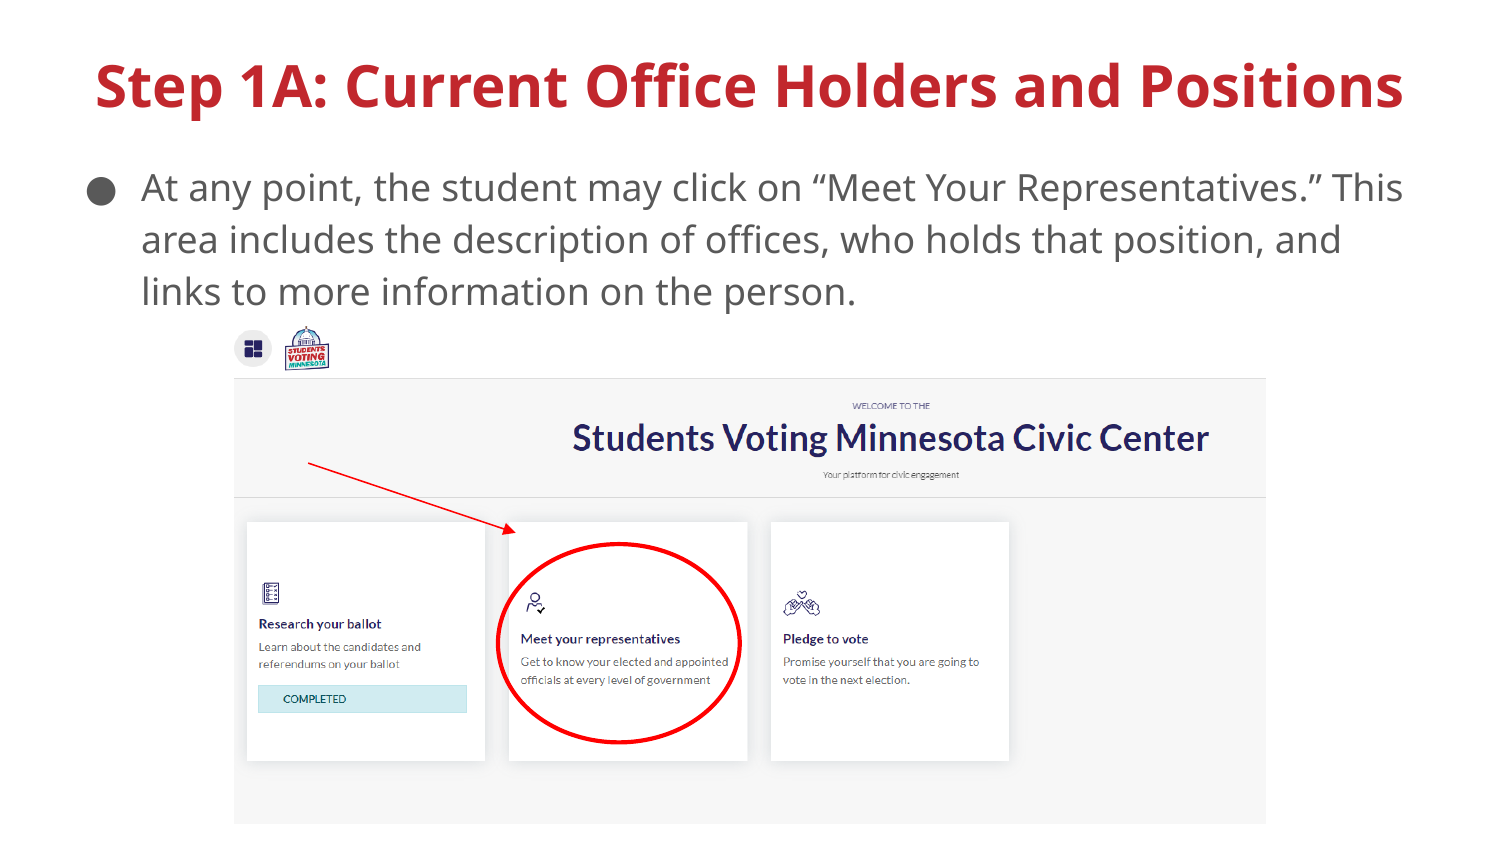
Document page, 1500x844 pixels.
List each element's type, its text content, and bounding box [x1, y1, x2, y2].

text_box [307, 462, 516, 534]
picture [233, 326, 1267, 824]
title Step 1A: Current Office Holders and Positions [0, 33, 1500, 128]
list At any point, the student may click on “Meet Your Representatives.” This area includes the description of offices, who holds that position, and links to more information on the person. [51, 142, 1449, 704]
